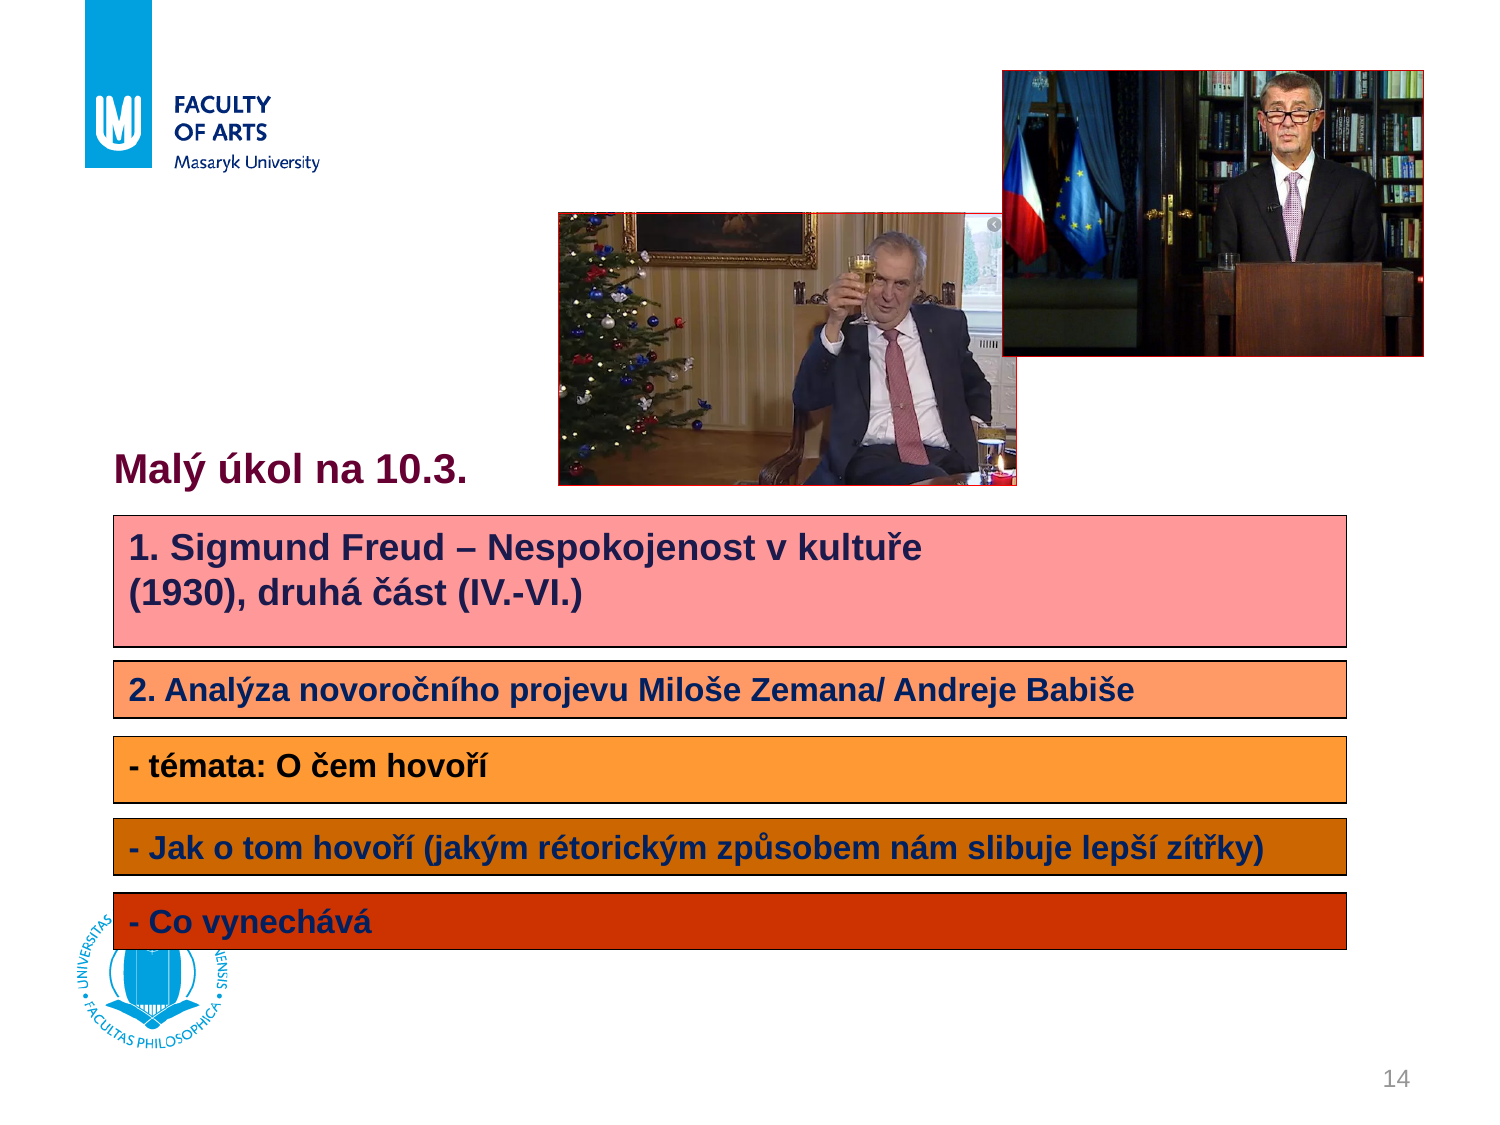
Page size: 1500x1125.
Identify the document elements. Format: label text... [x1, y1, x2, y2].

text_box 1. Sigmund Freud – Nespokojenost v kultuře (1930), druhá část (IV.-VI.) [113, 515, 1347, 648]
title Malý úkol na 10.3. [113, 421, 1347, 513]
text_box 2. Analýza novoročního projevu Miloše Zemana/ Andreje Babiše [113, 661, 1347, 718]
text_box - Co vynechává [113, 892, 1347, 950]
text_box - Jak o tom hovoří (jakým rétorickým způsobem nám slibuje lepší zítřky) [113, 818, 1347, 876]
text_box - témata: O čem hovoří [113, 736, 1347, 803]
picture [0, 0, 1500, 1125]
slide_number 14 [1125, 1025, 1426, 1100]
picture [97, 96, 140, 150]
